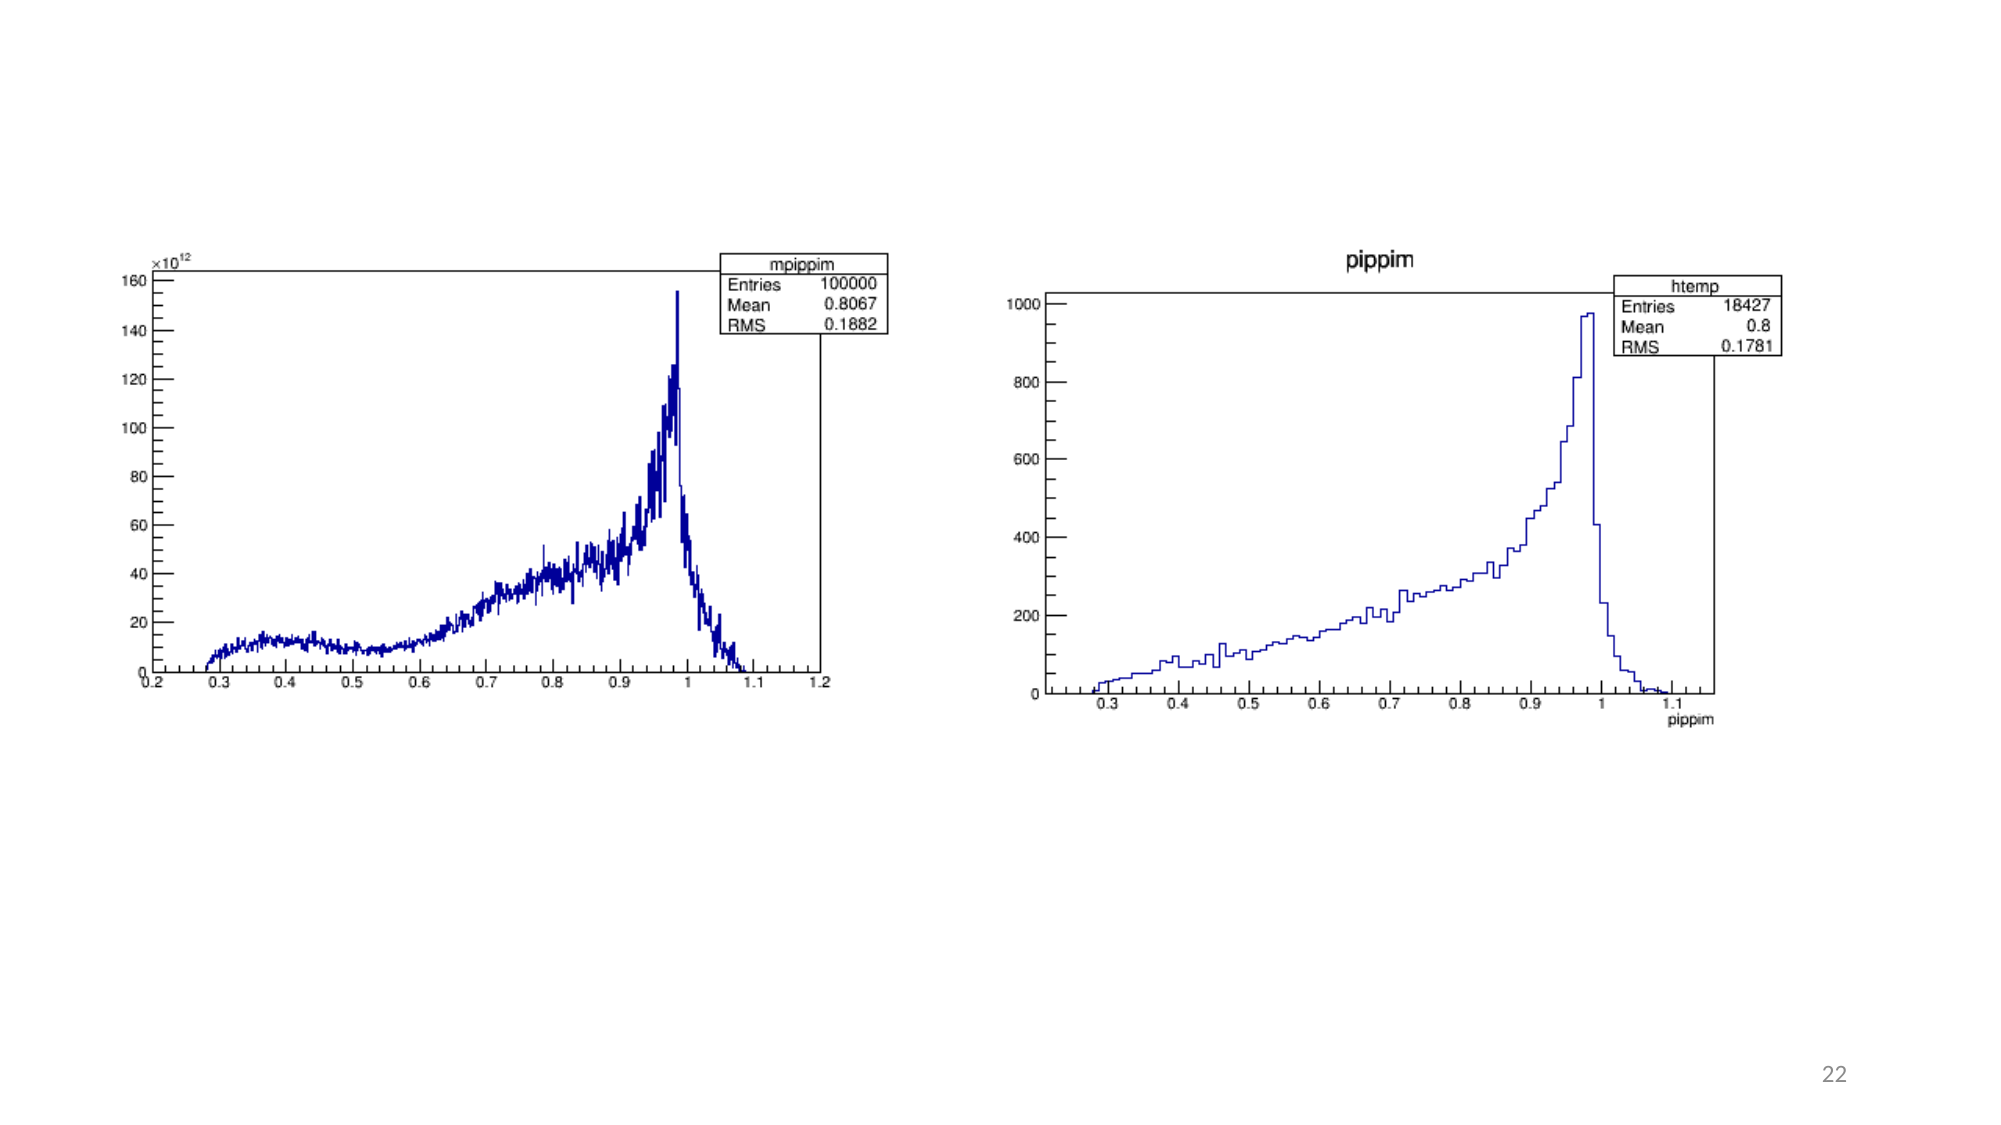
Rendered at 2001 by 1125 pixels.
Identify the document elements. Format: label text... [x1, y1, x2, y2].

slide_number 22 [1412, 1042, 1863, 1103]
picture [118, 247, 895, 697]
picture [1003, 247, 1792, 734]
